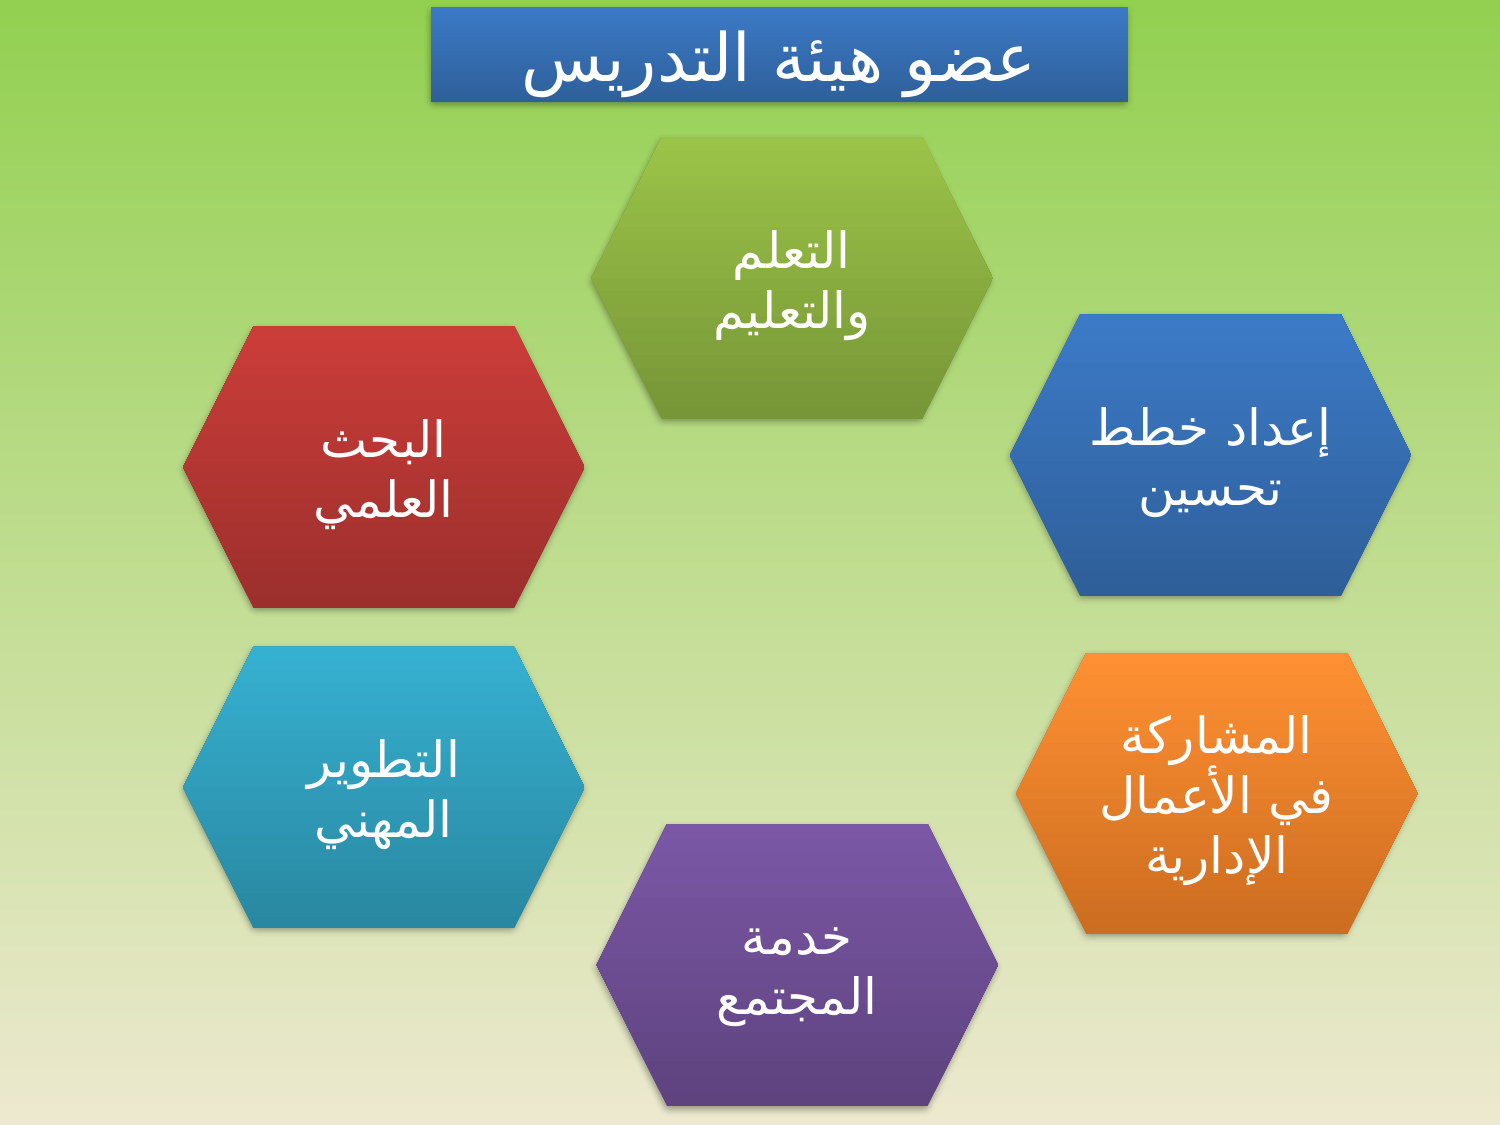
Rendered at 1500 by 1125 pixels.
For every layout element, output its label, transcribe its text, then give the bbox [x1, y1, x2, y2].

text_box التعلم والتعليم [591, 137, 993, 419]
text_box عضو هيئة التدريس [431, 7, 1128, 102]
text_box التطوير المهني [183, 646, 585, 929]
text_box خدمة المجتمع [596, 823, 999, 1106]
text_box البحث العلمي [183, 326, 585, 608]
text_box المشاركة في الأعمال الإدارية [1016, 652, 1418, 935]
text_box إعداد خطط تحسين [1009, 314, 1412, 597]
